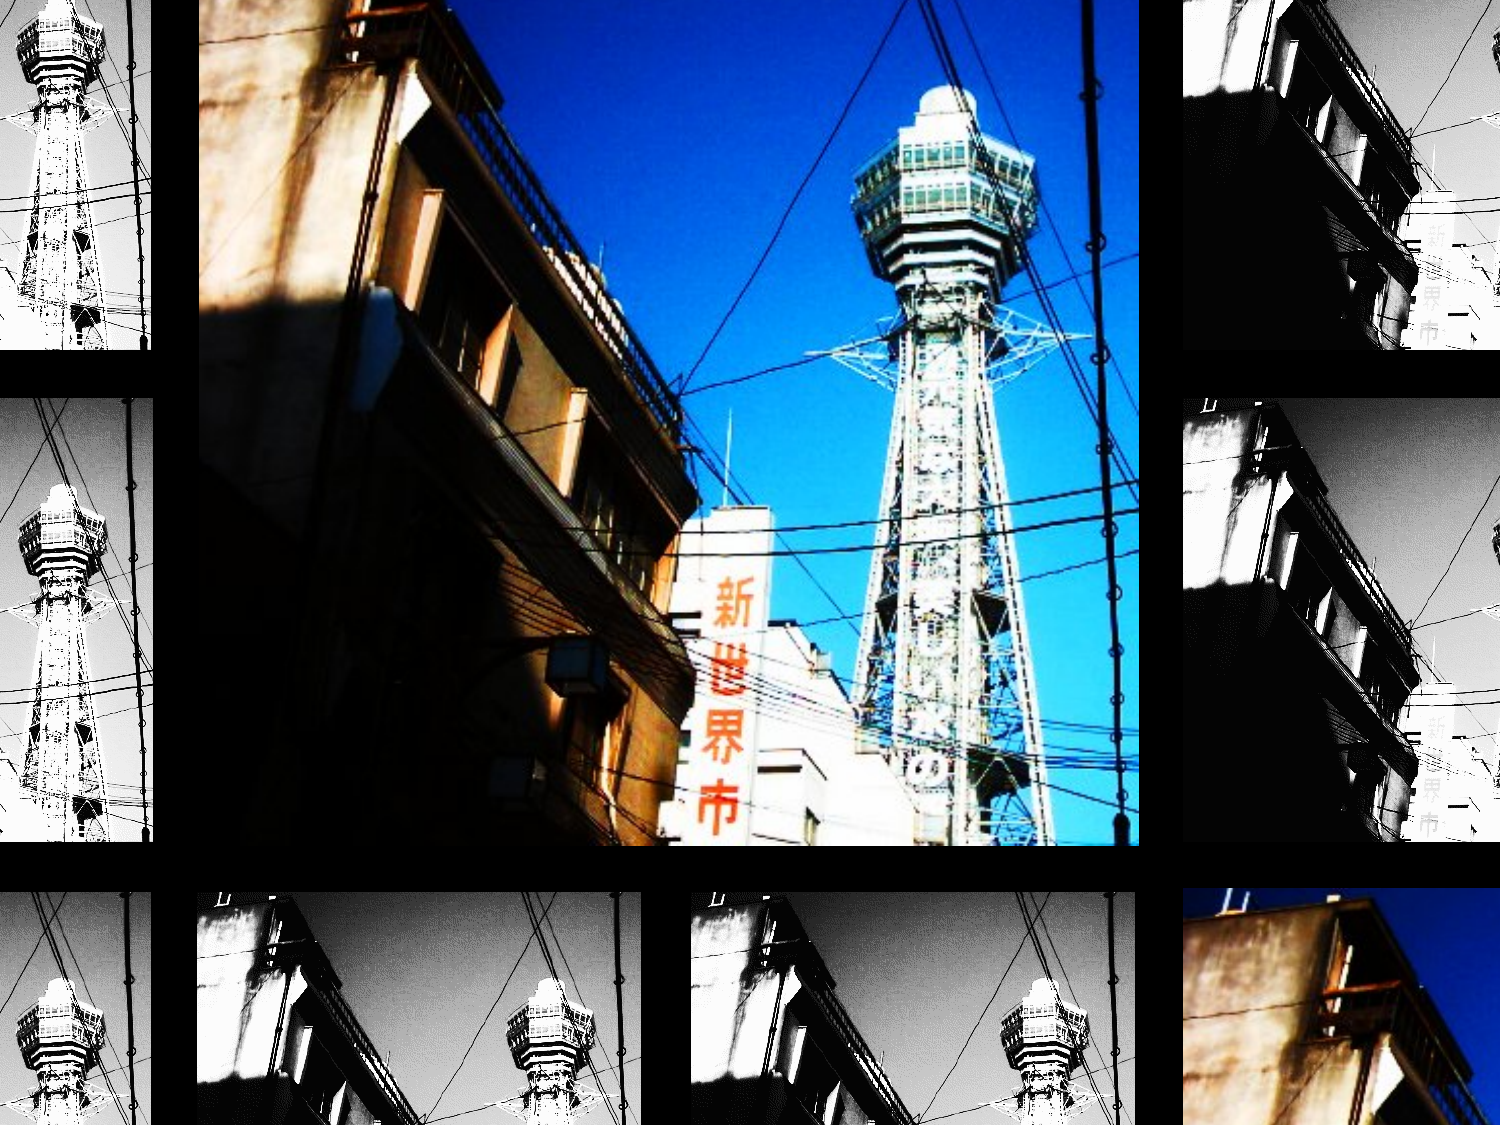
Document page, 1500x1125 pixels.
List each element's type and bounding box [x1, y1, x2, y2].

picture [198, 0, 1140, 847]
picture [691, 892, 1135, 1125]
picture [1183, 0, 1500, 350]
picture [1183, 398, 1500, 842]
picture [196, 892, 641, 1125]
picture [0, 0, 151, 350]
picture [1127, 529, 1136, 545]
picture [1183, 887, 1500, 1125]
picture [0, 398, 153, 842]
picture [1130, 518, 1140, 527]
picture [0, 892, 151, 1125]
